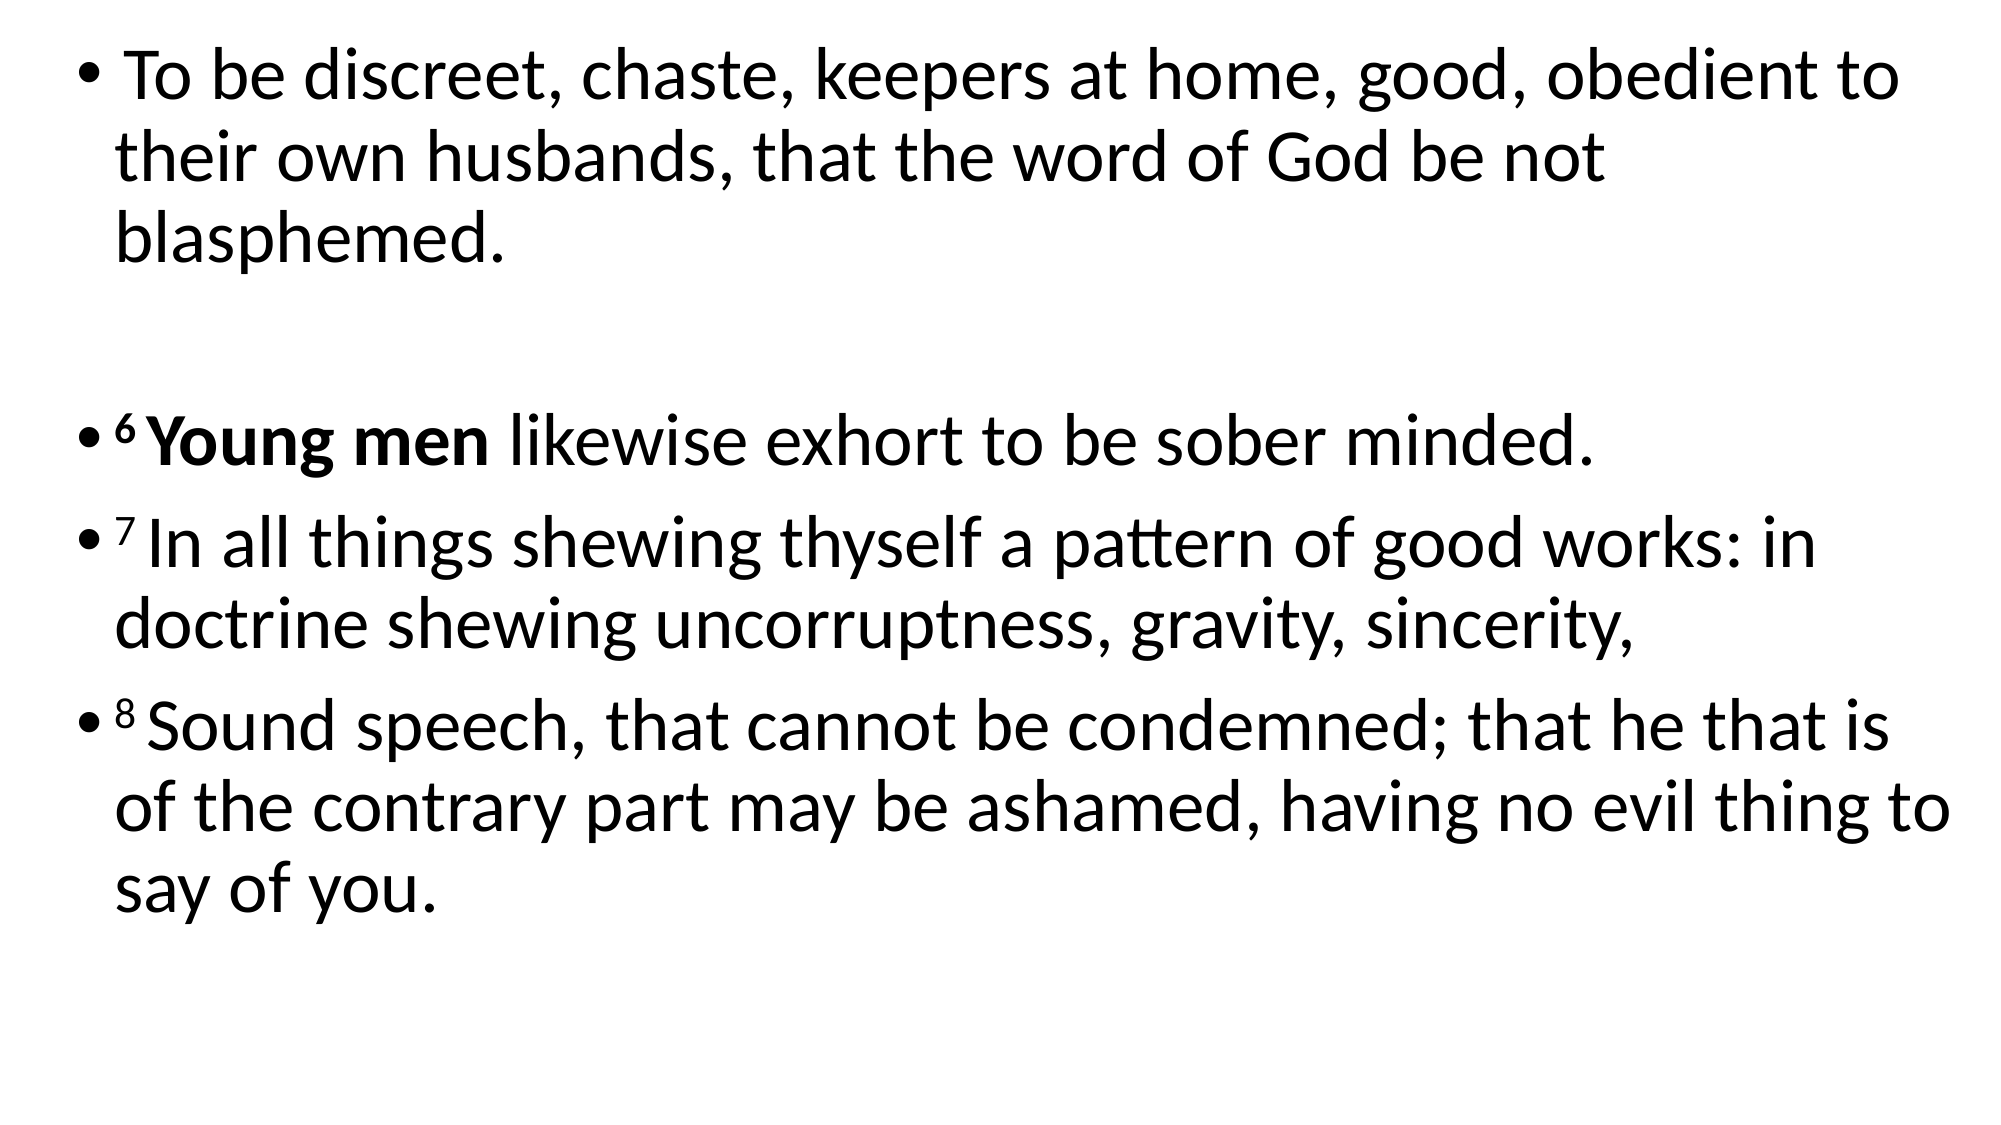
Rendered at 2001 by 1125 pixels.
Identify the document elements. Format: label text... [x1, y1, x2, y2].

list To be discreet, chaste, keepers at home, good, obedient to their own husbands, that the word of God be not blasphemed. 6 Young men likewise exhort to be sober minded. 7 In all things shewing thyself a pattern of good works: in doctrine shewing uncorruptness, gravity, sincerity, 8 Sound speech, that cannot be condemned; that he that is of the contrary part may be ashamed, having no evil thing to say of you. [61, 27, 1974, 1107]
